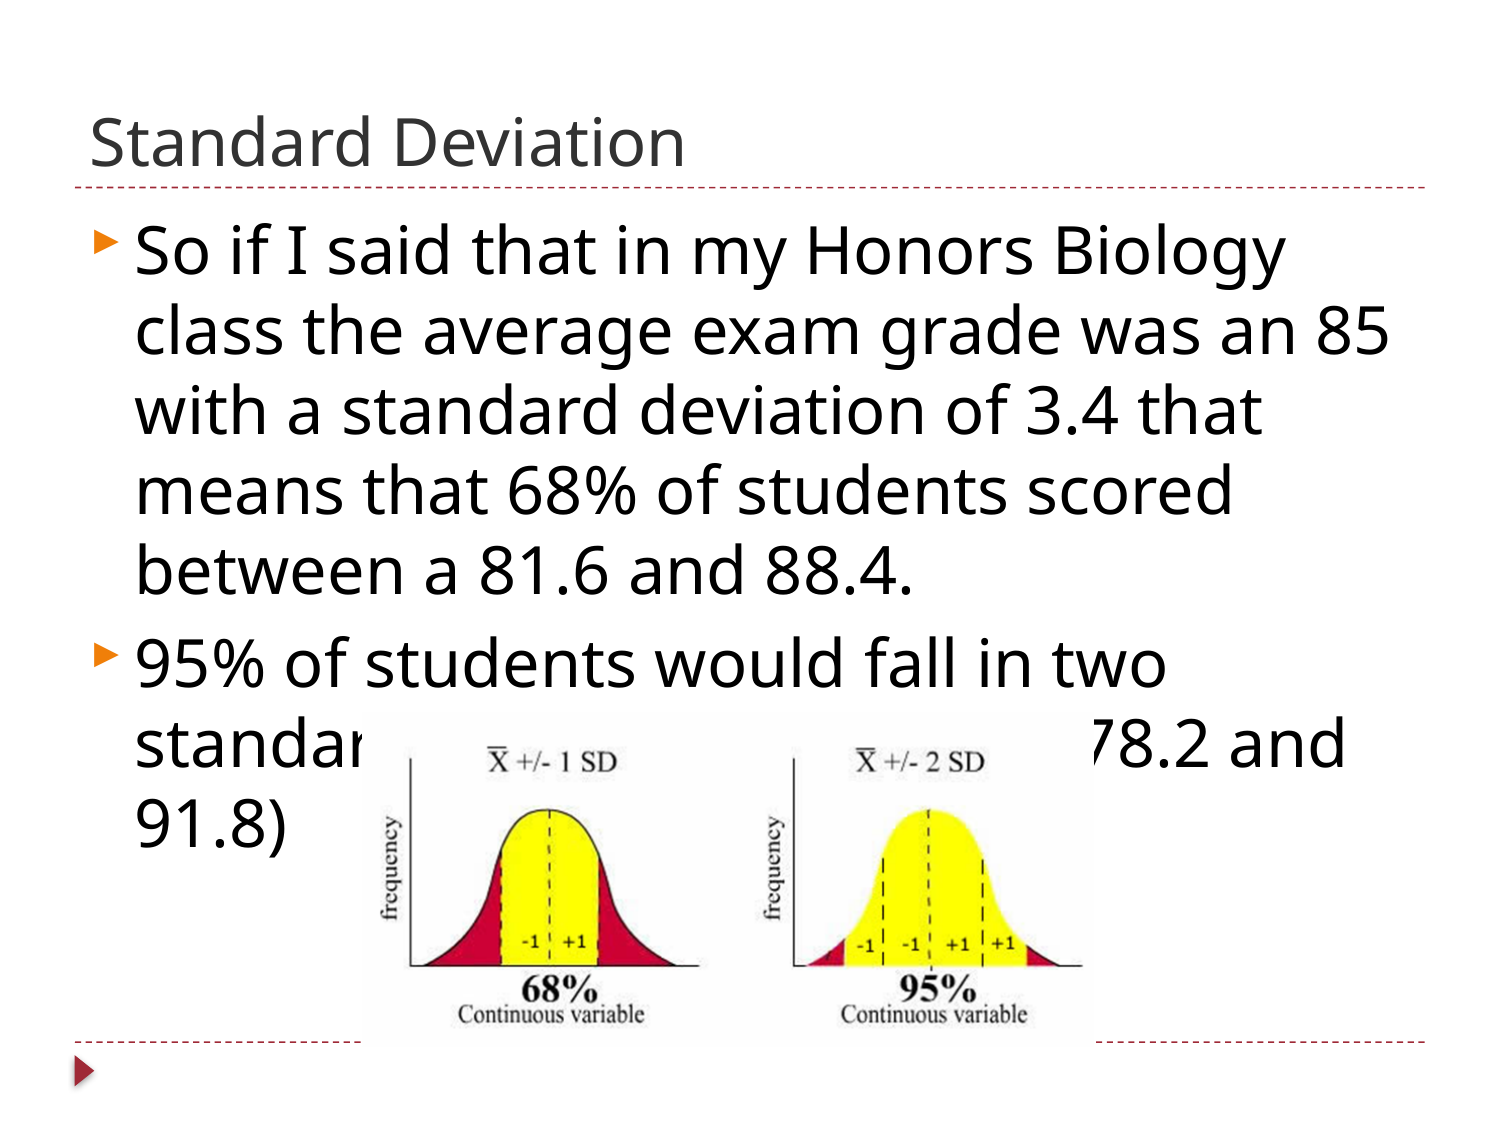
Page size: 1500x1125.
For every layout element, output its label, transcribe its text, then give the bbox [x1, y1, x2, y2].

picture [362, 712, 1094, 1047]
title Standard Deviation [75, 24, 1425, 188]
list So if I said that in my Honors Biology class the average exam grade was an 85 with a standard deviation of 3.4 that means that 68% of students scored between a 81.6 and 88.4. 95% of students would fall in two standard deviations (between 78.2 and 91.8) [75, 200, 1425, 1010]
